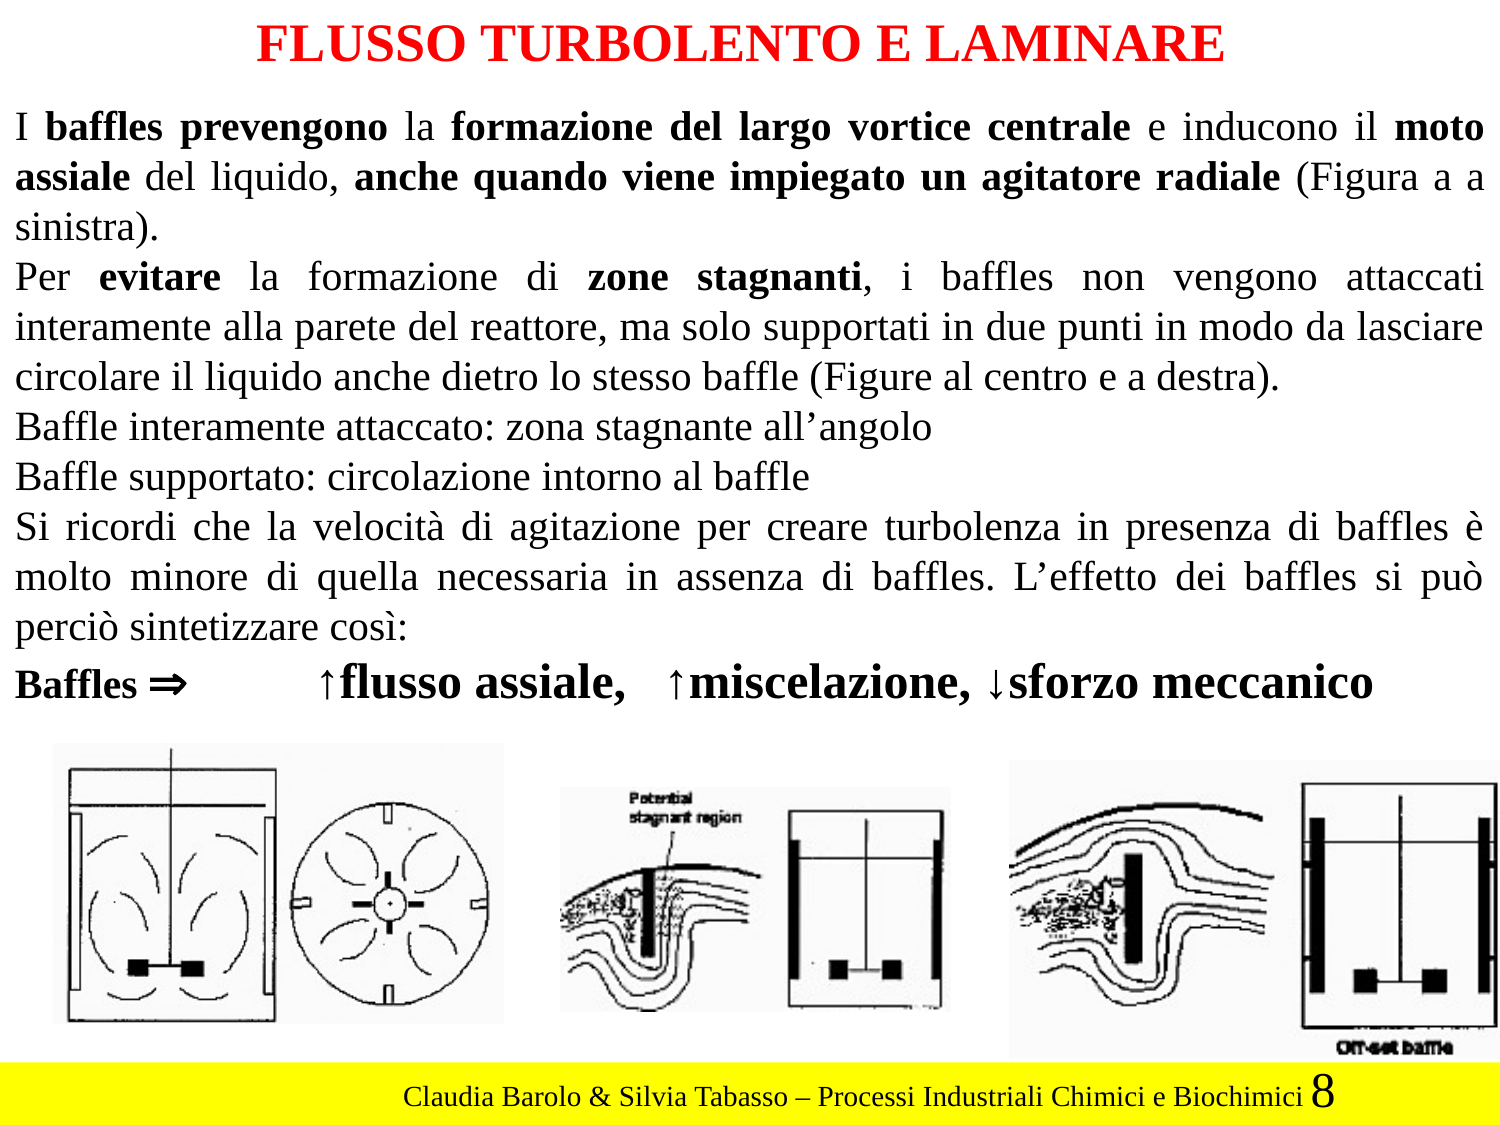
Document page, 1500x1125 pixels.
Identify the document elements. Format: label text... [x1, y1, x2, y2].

text_box 8 [1295, 1065, 1500, 1125]
text_box I baffles prevengono la formazione del largo vortice centrale e inducono il moto assiale del liquido, anche quando viene impiegato un agitatore radiale (Figura a a sinistra). Per evitare la formazione di zone stagnanti, i baffles non vengono attaccati interamente alla parete del reattore, ma solo supportati in due punti in modo da lasciare circolare il liquido anche dietro lo stesso baffle (Figure al centro e a destra). Baffle interamente attaccato: zona stagnante all’angolo Baffle supportato: circolazione intorno al baffle Si ricordi che la velocità di agitazione per creare turbolenza in presenza di baffles è molto minore di quella necessaria in assenza di baffles. L’effetto dei baffles si può perciò sintetizzare così: Baffles Þ ↑flusso assiale, ↑miscelazione, ↓sforzo meccanico [0, 91, 1500, 716]
picture [1009, 759, 1500, 1059]
picture [560, 787, 951, 1012]
picture [52, 743, 504, 1024]
text_box FLUSSO TURBOLENTO E LAMINARE [242, 0, 1244, 80]
